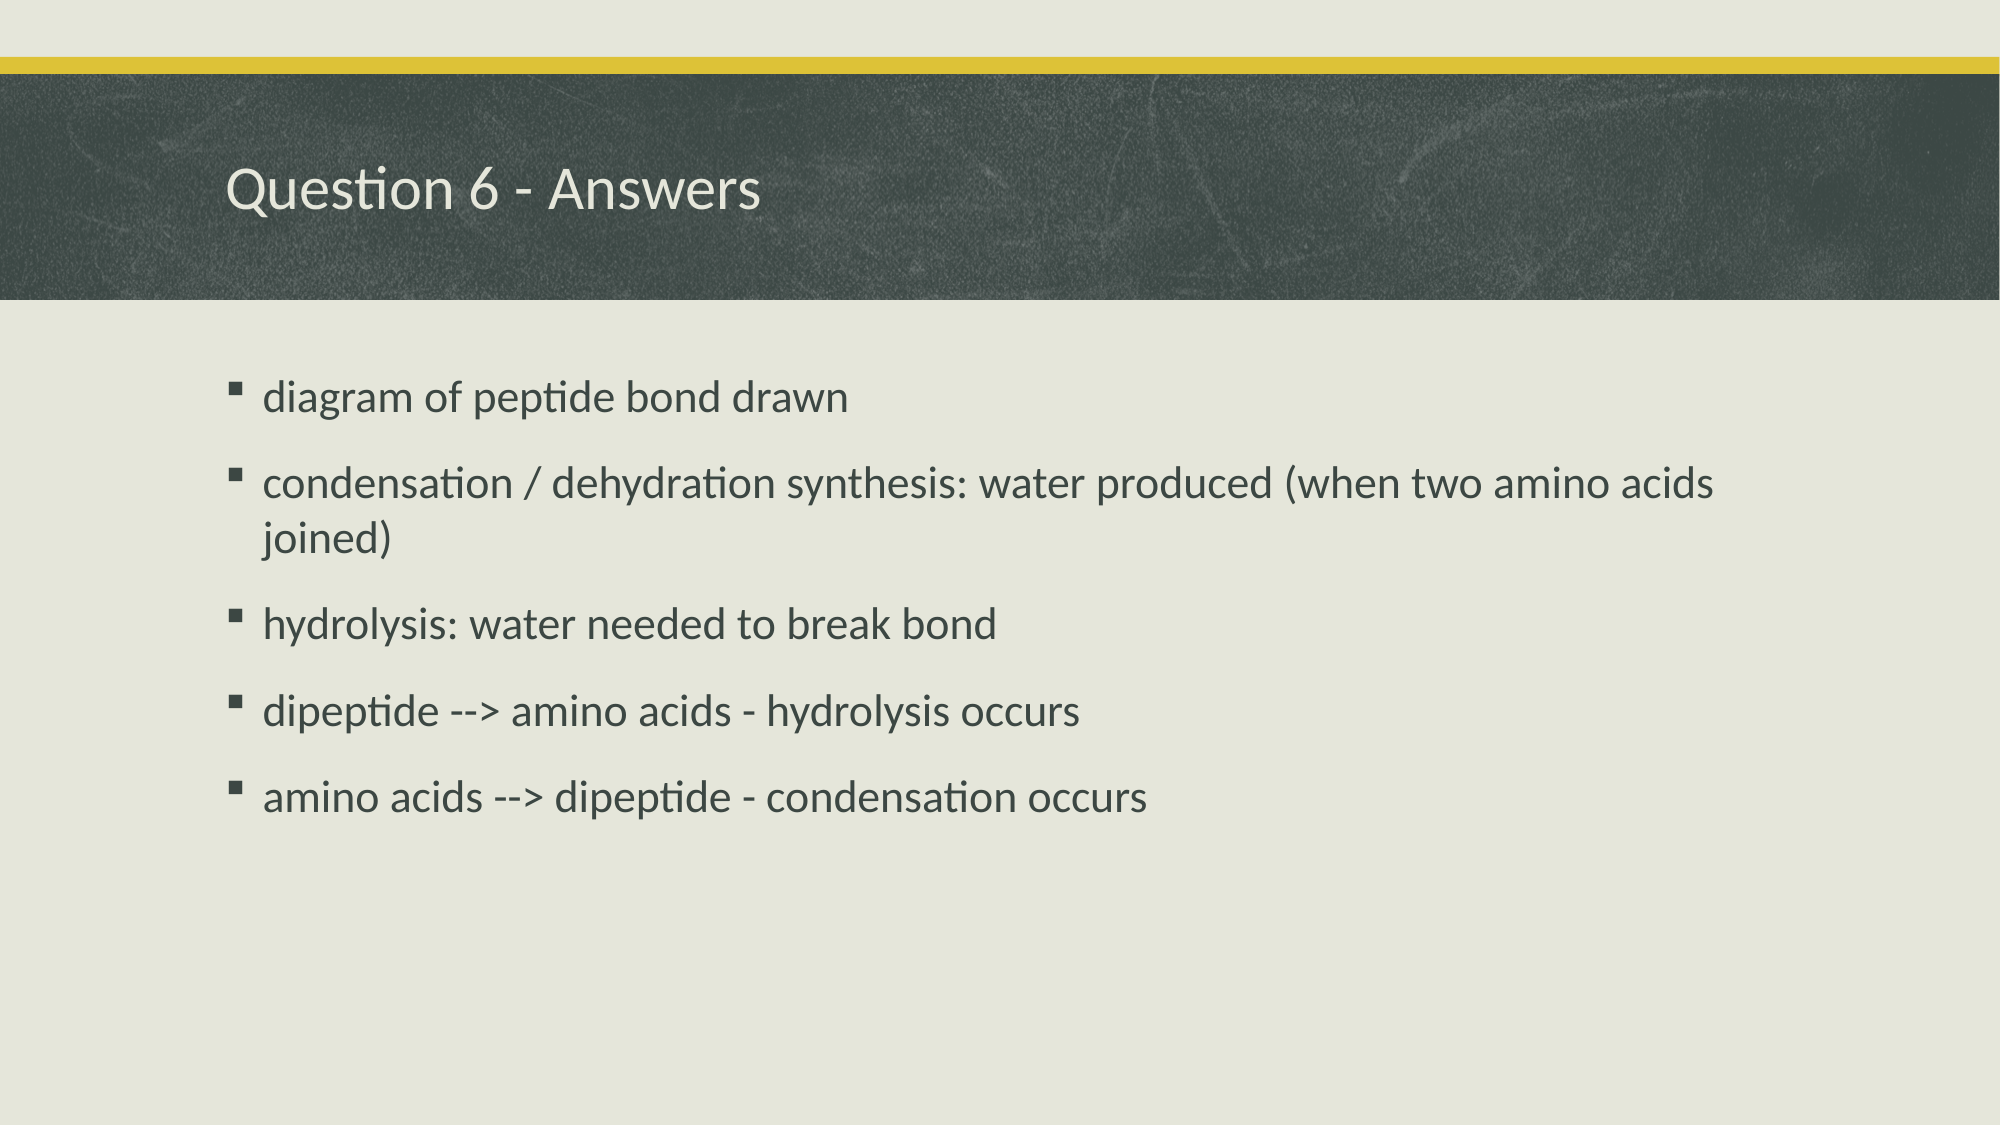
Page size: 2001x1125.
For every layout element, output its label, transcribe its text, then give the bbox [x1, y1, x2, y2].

title Question 6 - Answers [210, 76, 1790, 300]
picture [0, 74, 2000, 300]
list diagram of peptide bond drawn condensation / dehydration synthesis: water produced (when two amino acids joined) hydrolysis: water needed to break bond dipeptide --> amino acids - hydrolysis occurs amino acids --> dipeptide - condensation occurs [210, 359, 1790, 1014]
